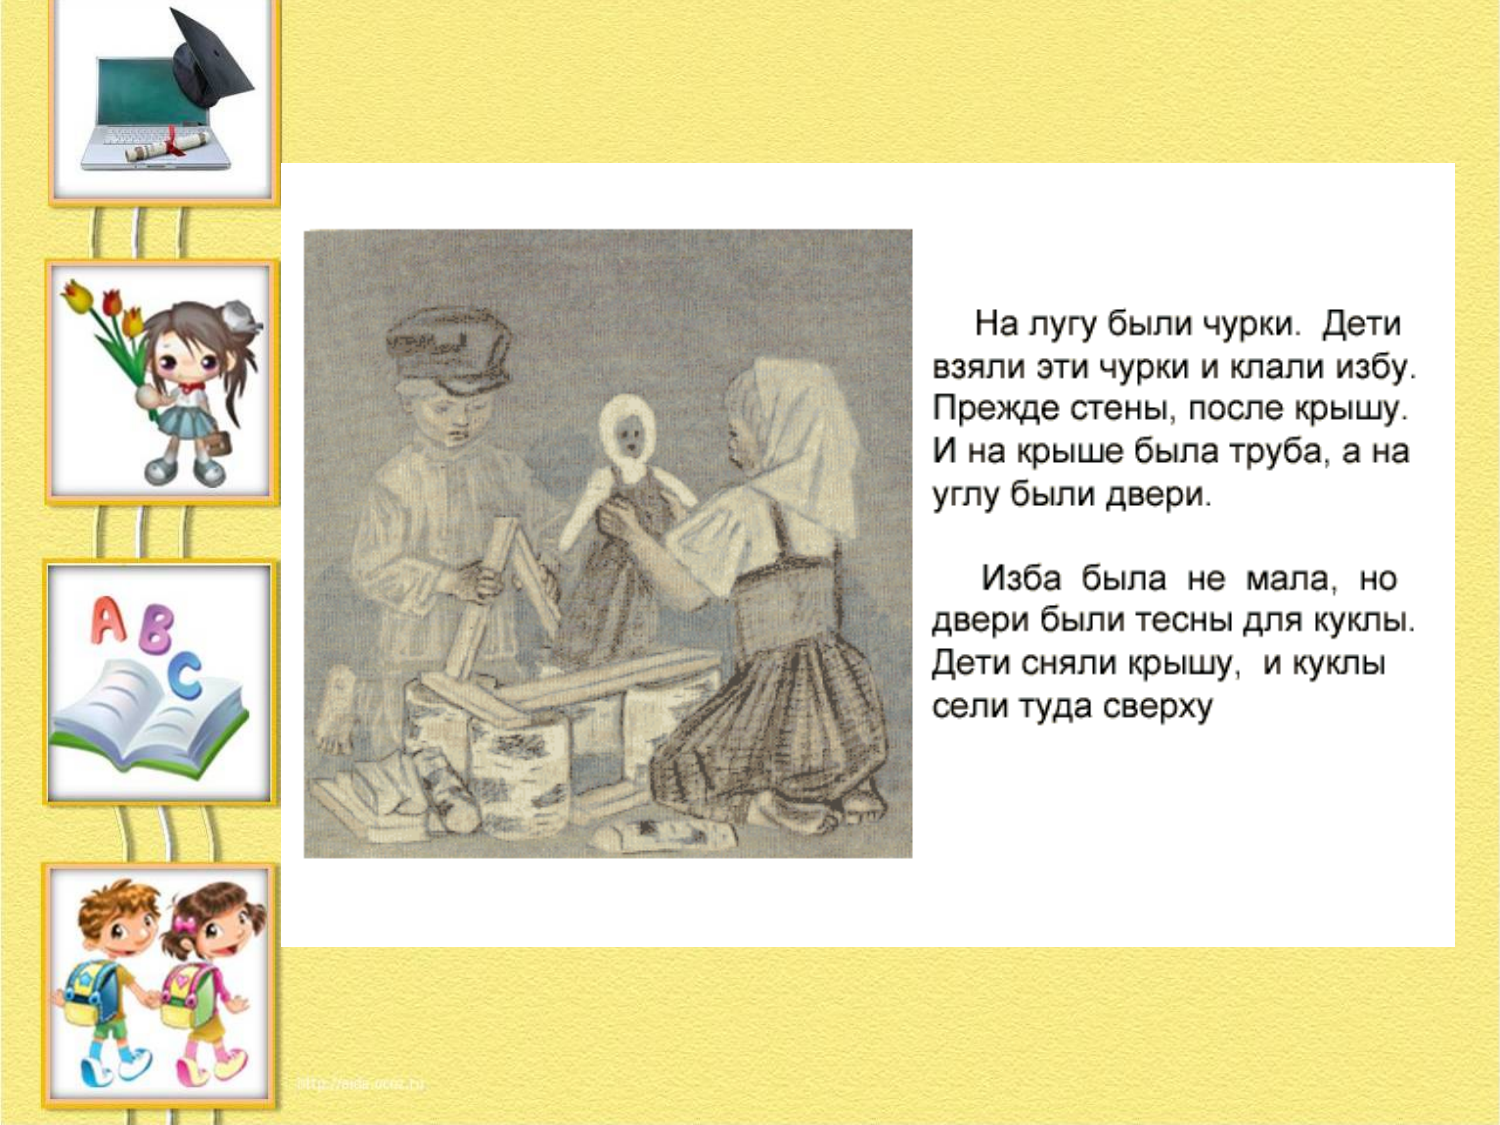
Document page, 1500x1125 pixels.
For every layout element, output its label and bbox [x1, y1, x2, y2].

list [281, 163, 1455, 947]
picture [0, 0, 1500, 1125]
